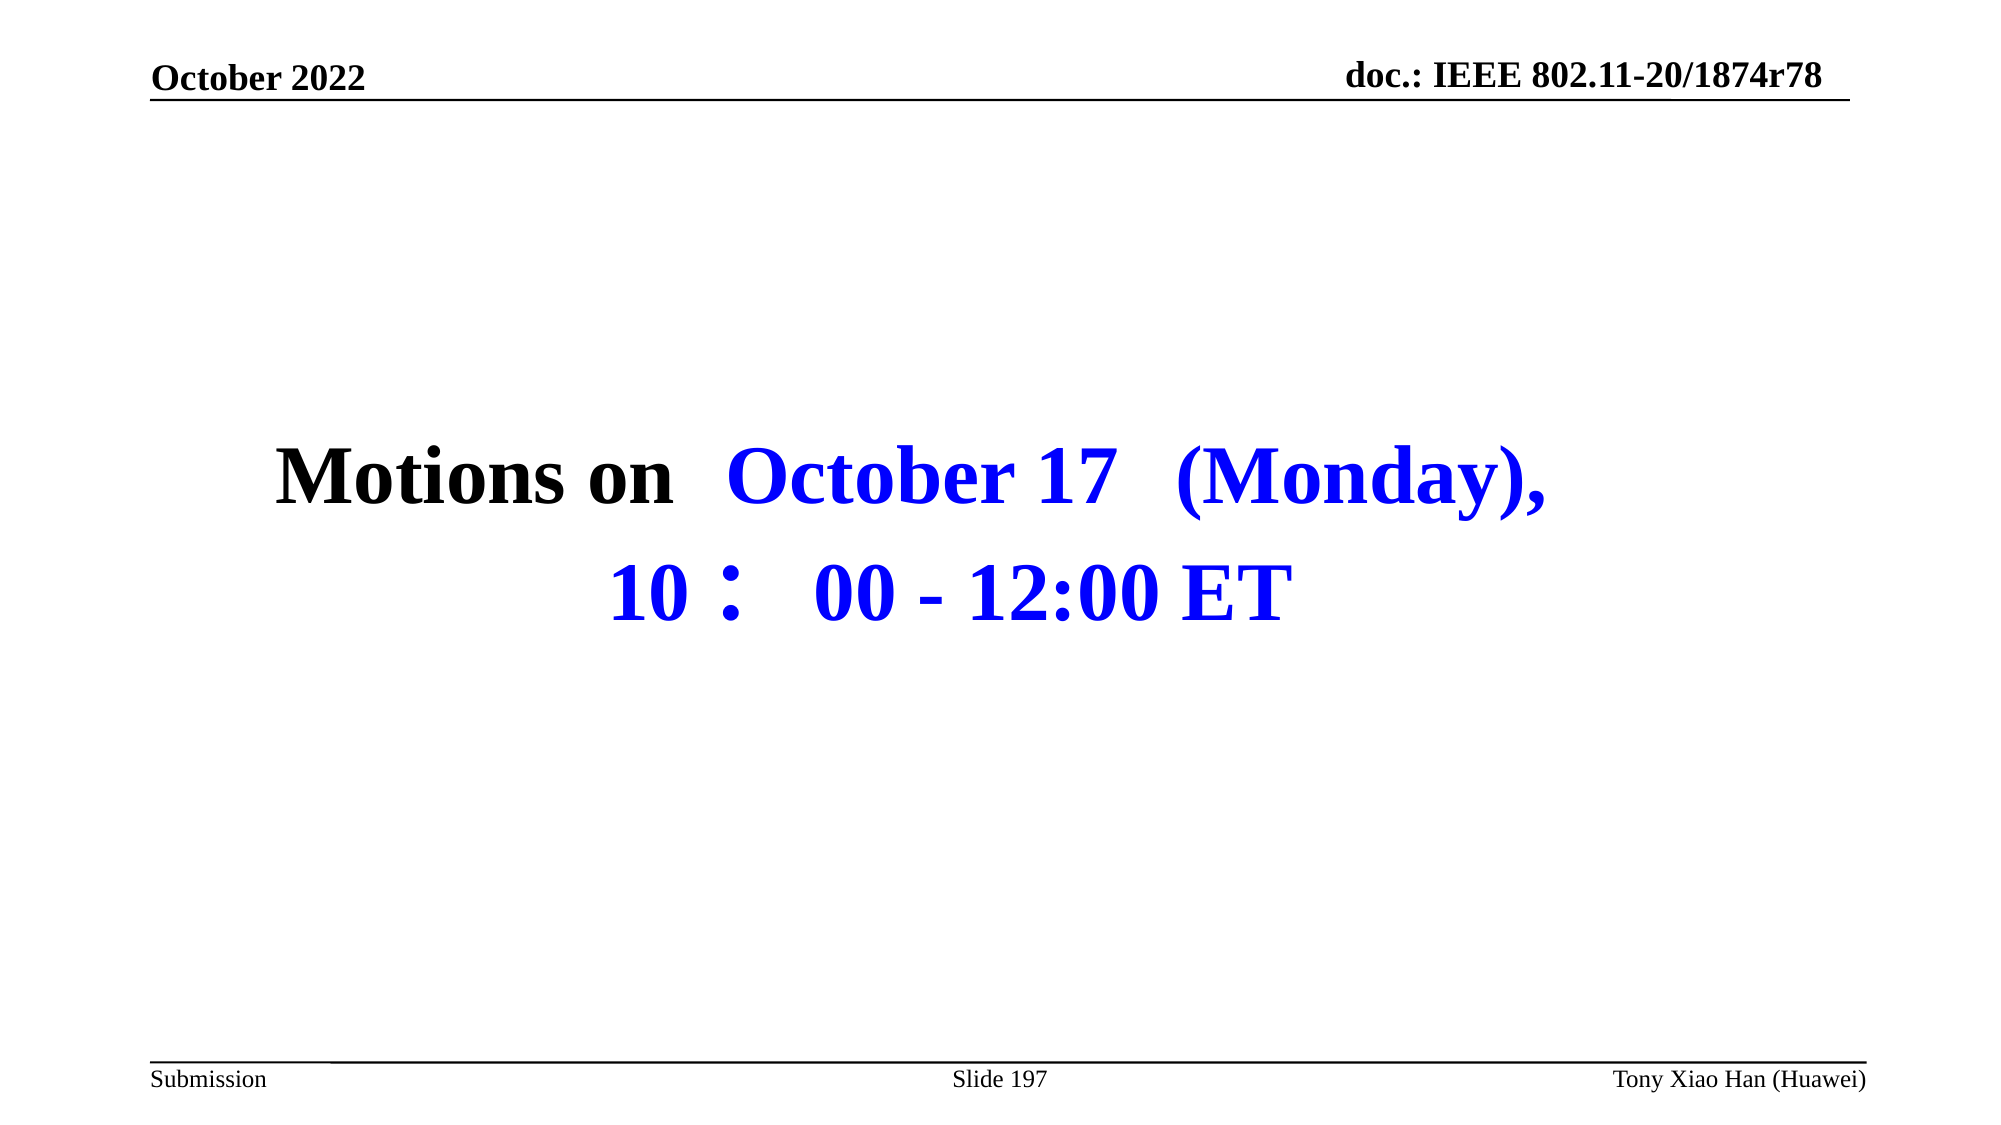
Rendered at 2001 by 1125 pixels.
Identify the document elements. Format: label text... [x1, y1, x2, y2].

text_box Motions on October 17 (Monday), 10：00 - 12:00 ET [187, 412, 1713, 950]
